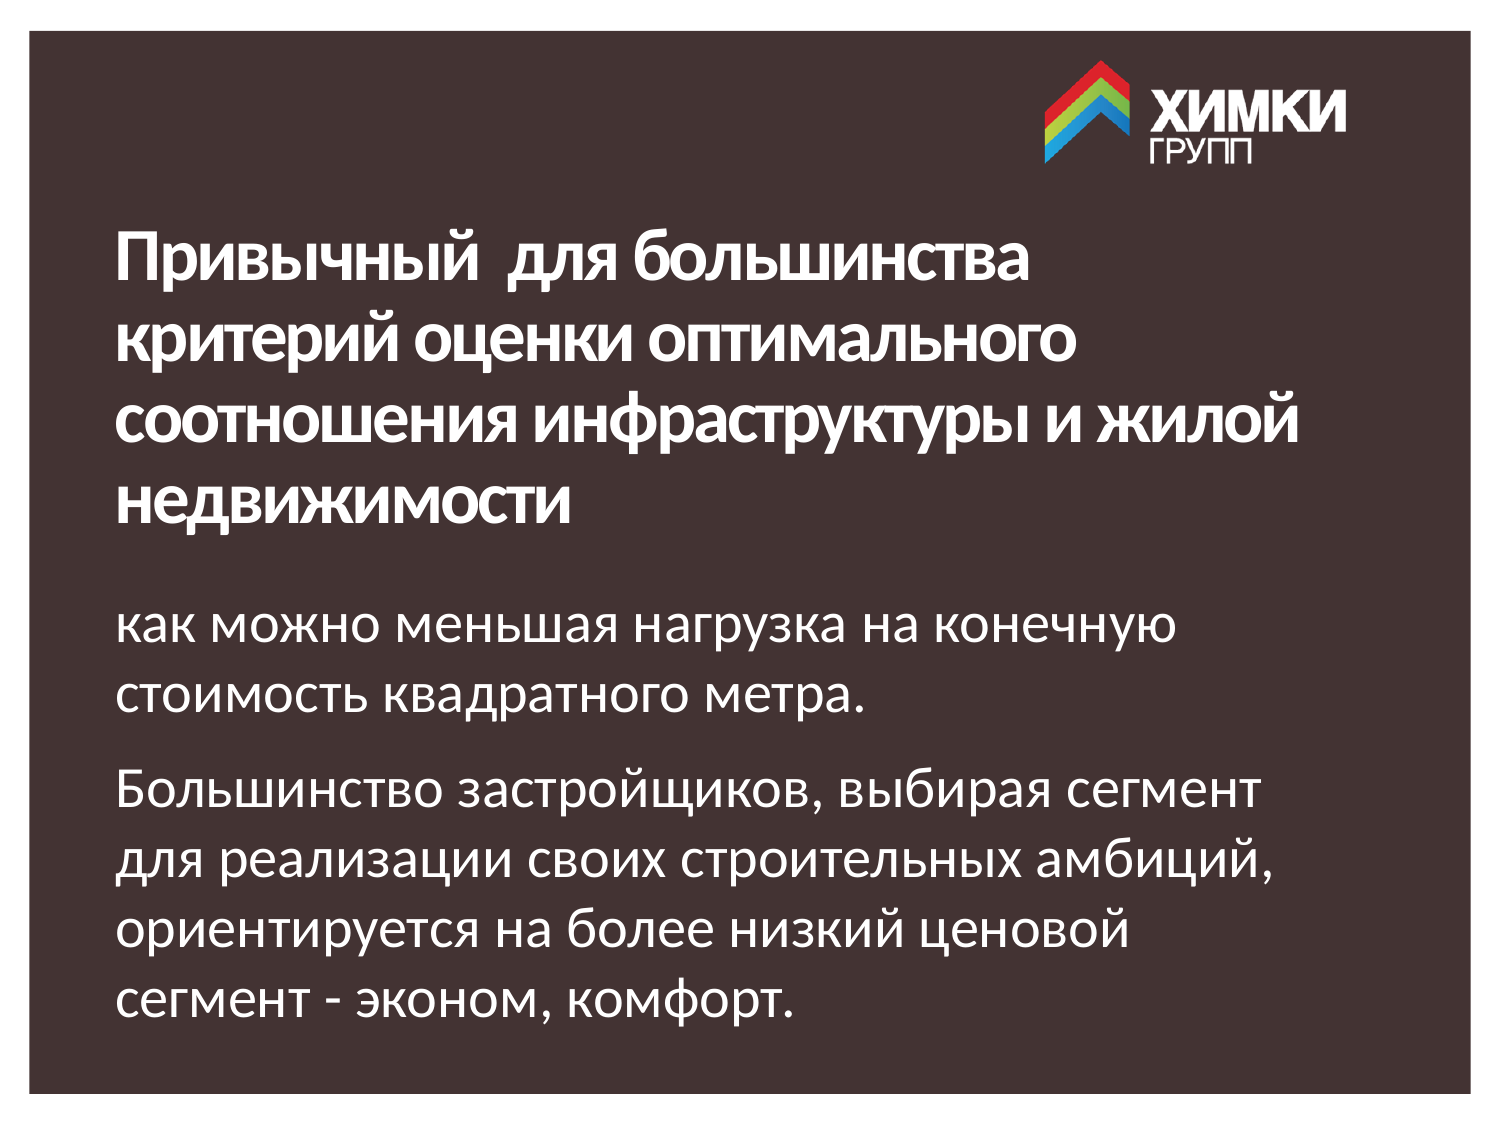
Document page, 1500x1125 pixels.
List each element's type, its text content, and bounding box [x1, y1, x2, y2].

text_box как можно меньшая нагрузка на конечную стоимость квадратного метра. Большинство застройщиков, выбирая сегмент для реализации своих строительных амбиций, ориентируется на более низкий ценовой сегмент - эконом, комфорт. [100, 491, 1341, 1059]
text_box [27, 29, 1473, 1096]
picture [938, 51, 1467, 183]
text_box Привычный для большинства критерий оценки оптимального соотношения инфраструктуры и жилой недвижимости [100, 208, 1341, 491]
